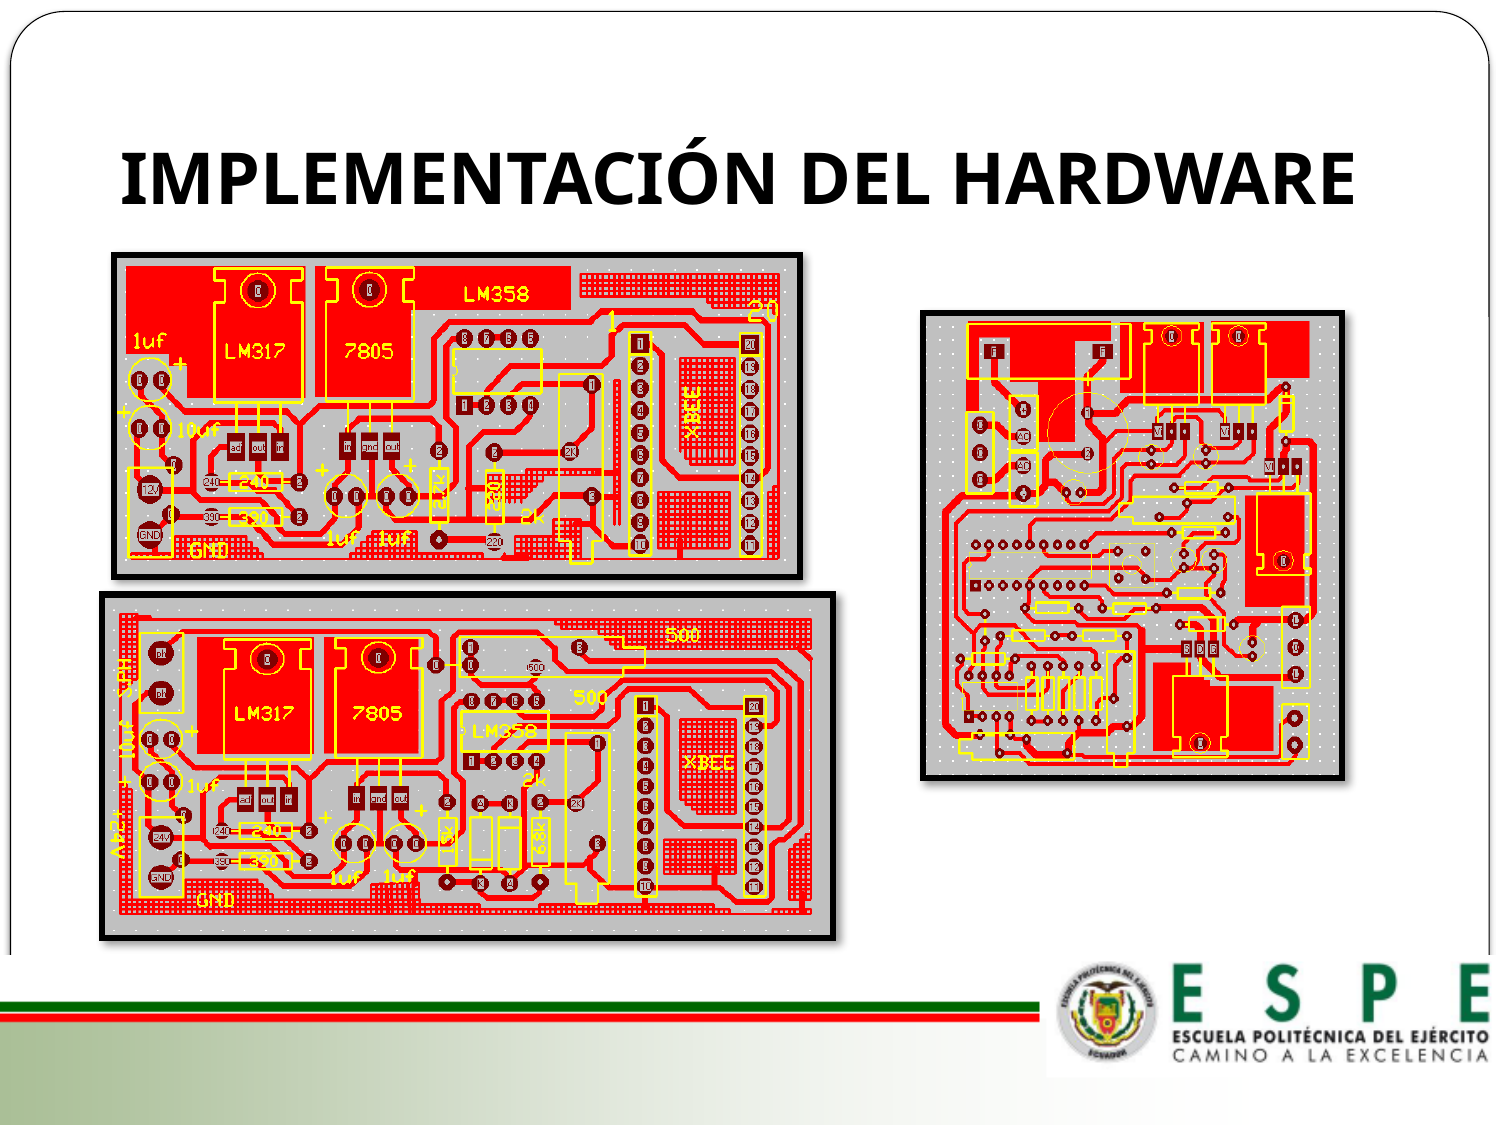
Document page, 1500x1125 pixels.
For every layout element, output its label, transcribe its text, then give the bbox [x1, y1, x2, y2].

picture [105, 597, 831, 935]
picture [925, 316, 1340, 776]
picture [116, 257, 798, 575]
text_box IMPLEMENTACIÓN DEL HARDWARE [105, 46, 1381, 235]
picture [0, 955, 1500, 1125]
